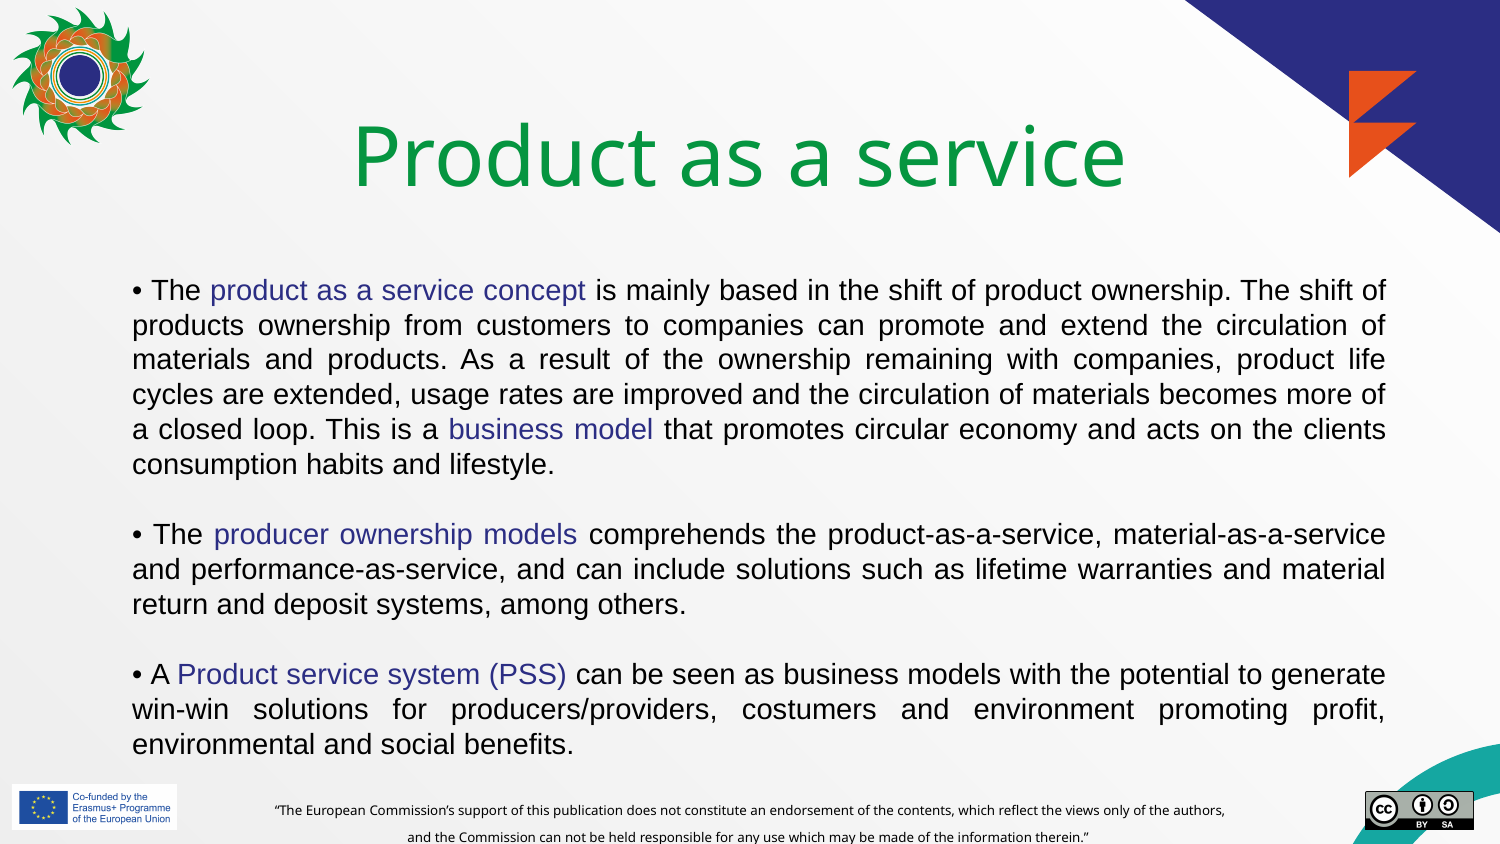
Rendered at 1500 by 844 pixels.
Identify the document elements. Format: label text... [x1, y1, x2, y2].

text_box • The product as a service concept is mainly based in the shift of product ownership. The shift of products ownership from customers to companies can promote and extend the circulation of materials and products. As a result of the ownership remaining with companies, product life cycles are extended, usage rates are improved and the circulation of materials becomes more of a closed loop. This is a business model that promotes circular economy and acts on the clients consumption habits and lifestyle. • The producer ownership models comprehends the product-as-a-service, material-as-a-service and performance-as-service, and can include solutions such as lifetime warranties and material return and deposit systems, among others. • A Product service system (PSS) can be seen as business models with the potential to generate win-win solutions for producers/providers, costumers and environment promoting profit, environmental and social benefits. [116, 263, 1403, 768]
picture [11, 784, 177, 830]
picture [11, 6, 151, 147]
picture [1365, 791, 1474, 830]
title Product as a service [116, 88, 1383, 255]
